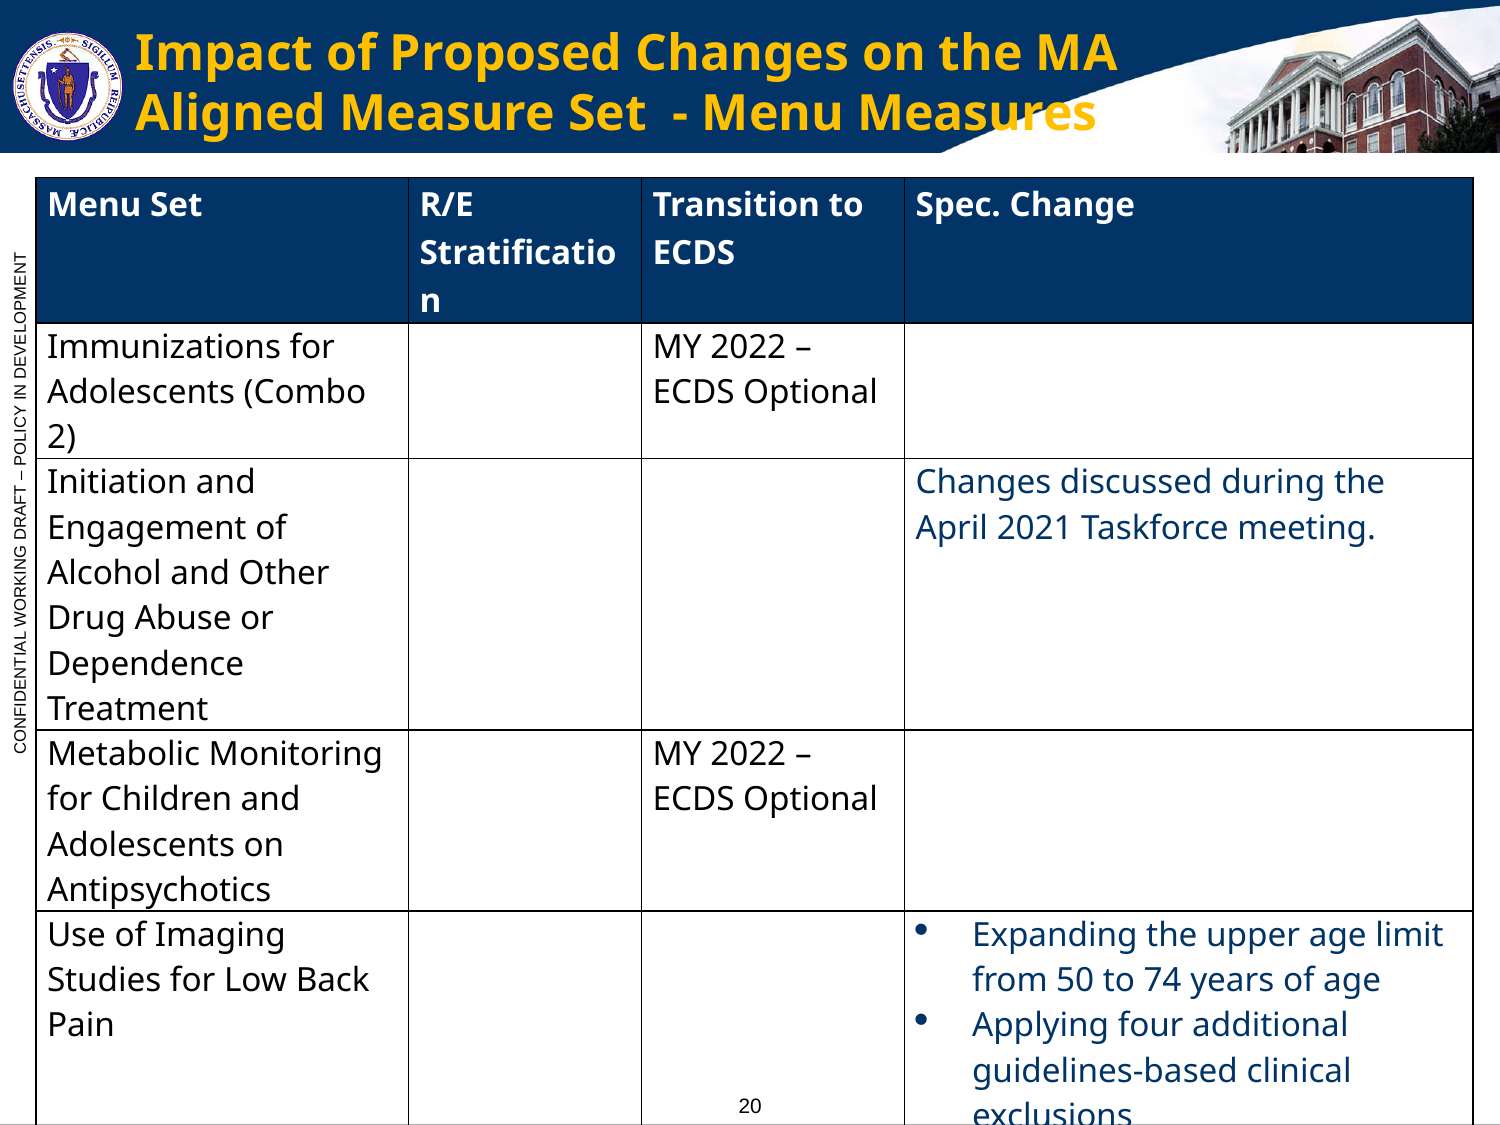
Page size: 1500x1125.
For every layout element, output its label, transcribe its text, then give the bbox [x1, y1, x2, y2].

table_cell Changes discussed during the April 2021 Taskforce meeting. [905, 459, 1472, 729]
picture [0, 0, 1500, 153]
table_cell Use of Imaging Studies for Low Back Pain [37, 912, 408, 1125]
table_header R/E Stratification [409, 178, 641, 322]
table_cell [409, 912, 641, 1125]
table_cell [642, 459, 904, 729]
table_header Menu Set [37, 178, 408, 322]
table_header Transition to ECDS [642, 178, 904, 322]
table_cell Initiation and Engagement of Alcohol and Other Drug Abuse or Dependence Treatment [37, 459, 408, 729]
table_cell MY 2022 –ECDS Optional [642, 731, 904, 910]
table_cell [905, 324, 1472, 458]
table_cell [905, 731, 1472, 910]
table_cell Metabolic Monitoring for Children and Adolescents on Antipsychotics [37, 731, 408, 910]
table_cell [409, 324, 641, 458]
table_cell [409, 731, 641, 910]
table_cell [642, 912, 904, 1125]
title Impact of Proposed Changes on the MA Aligned Measure Set - Menu Measures [120, 17, 1245, 144]
table_cell MY 2022 –ECDS Optional [642, 324, 904, 458]
table_cell Expanding the upper age limit from 50 to 74 years of age Applying four additional guidelines-based clinical exclusions Applying existing cross-cutting exclusions for members with advanced illness/frailty and in palliative care. [905, 912, 1472, 1125]
table_header Spec. Change [905, 178, 1472, 322]
table_cell [409, 459, 641, 729]
table_cell Immunizations for Adolescents (Combo 2) [37, 324, 408, 458]
